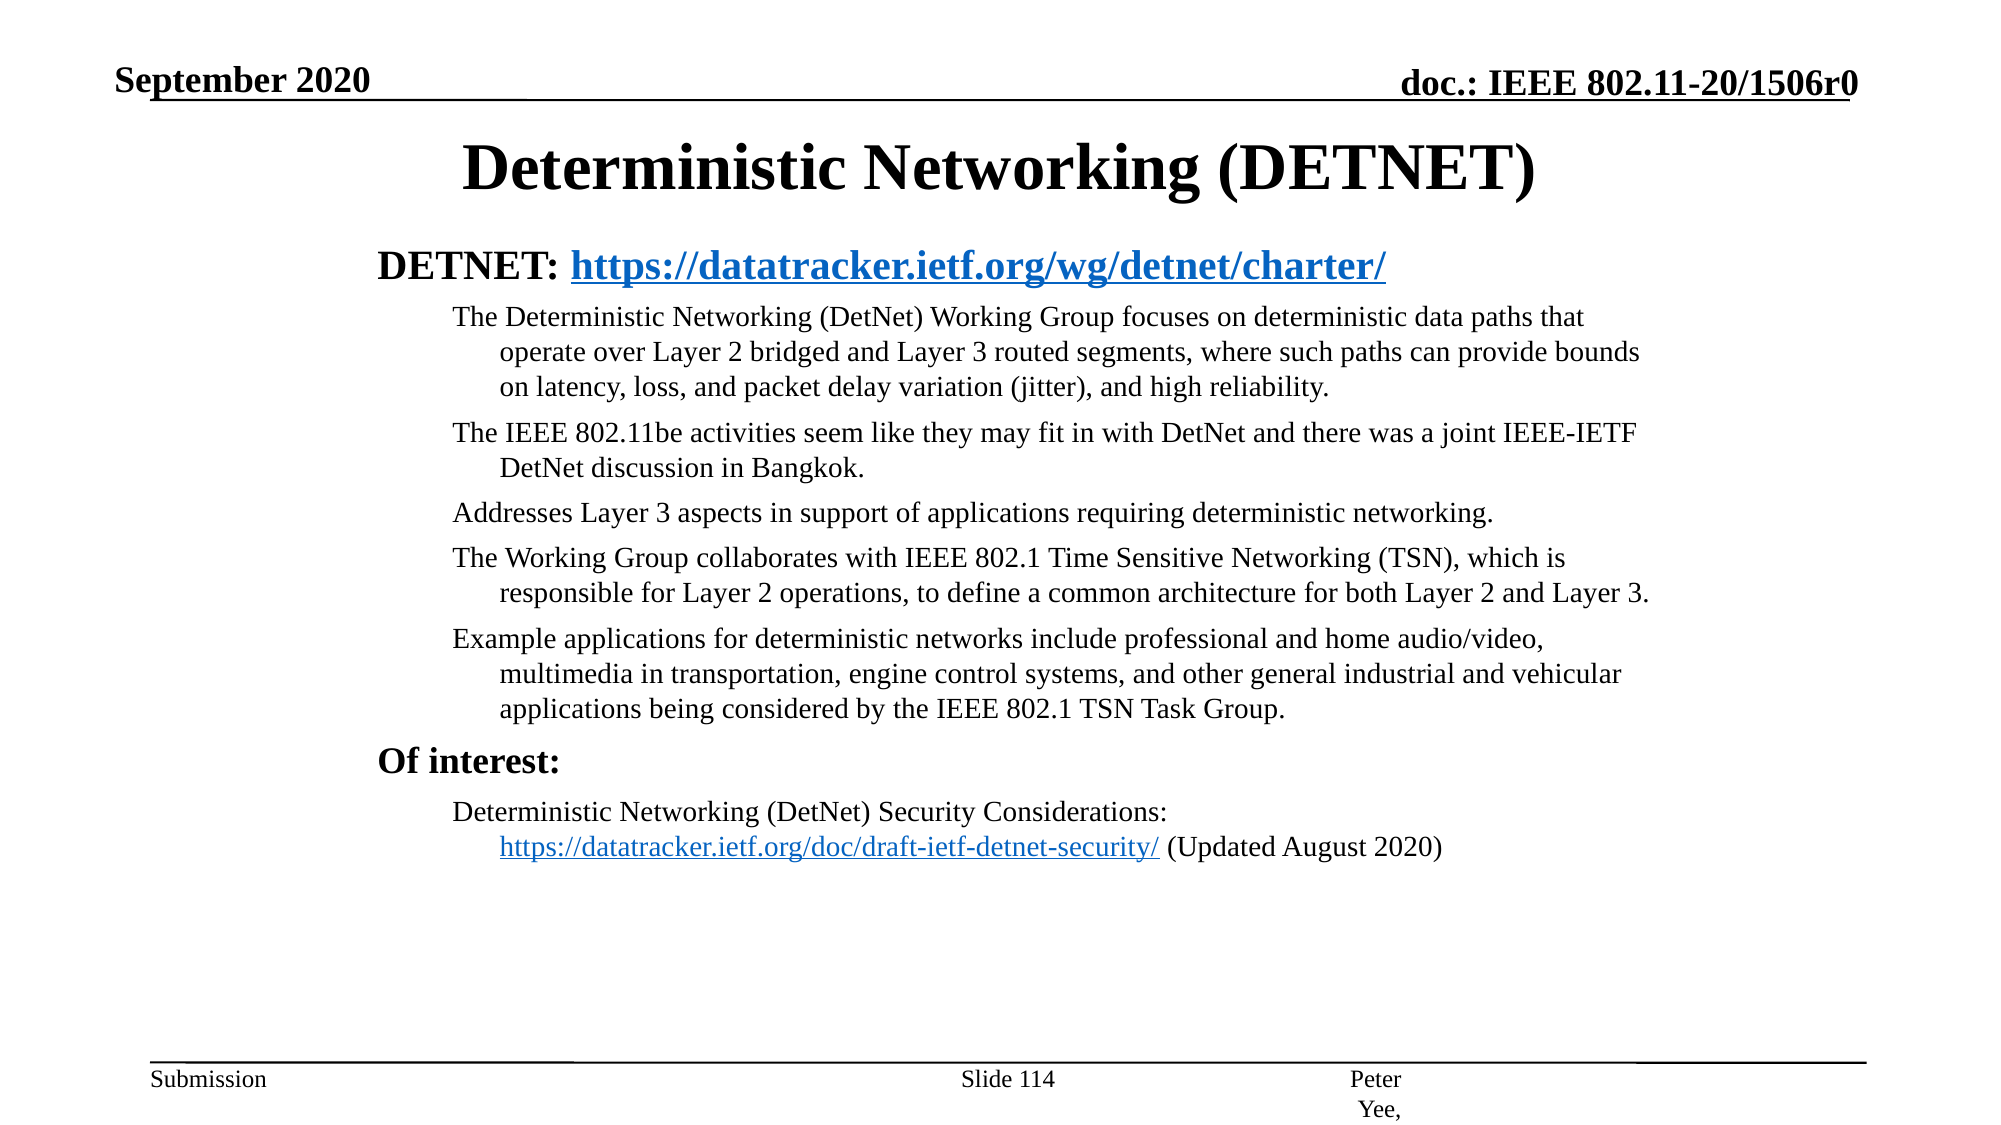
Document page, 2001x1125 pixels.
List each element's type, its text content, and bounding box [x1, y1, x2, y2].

slide_number Slide 114 [950, 1063, 1067, 1123]
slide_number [114, 0, 426, 101]
footer Peter Yee, AKAYLA [1324, 1063, 1402, 1125]
title Deterministic Networking (DETNET) [362, 74, 1638, 162]
list DETNET: https://datatracker.ietf.org/wg/detnet/charter/ The Deterministic Networking (DetNet) Working Group focuses on deterministic data paths that operate over Layer 2 bridged and Layer 3 routed segments, where such paths can provide bounds on latency, loss, and packet delay variation (jitter), and high reliability. The IEEE 802.11be activities seem like they may fit in with DetNet and there was a joint IEEE-IETF DetNet discussion in Bangkok. Addresses Layer 3 aspects in support of applications requiring deterministic networking. The Working Group collaborates with IEEE 802.1 Time Sensitive Networking (TSN), which is responsible for Layer 2 operations, to define a common architecture for both Layer 2 and Layer 3. Example applications for deterministic networks include professional and home audio/video, multimedia in transportation, engine control systems, and other general industrial and vehicular applications being considered by the IEEE 802.1 TSN Task Group. Of interest: Deterministic Networking (DetNet) Security Considerations: https://datatracker.ietf.org/doc/draft-ietf-detnet-security/ (Updated August 2020) [362, 162, 1676, 1063]
